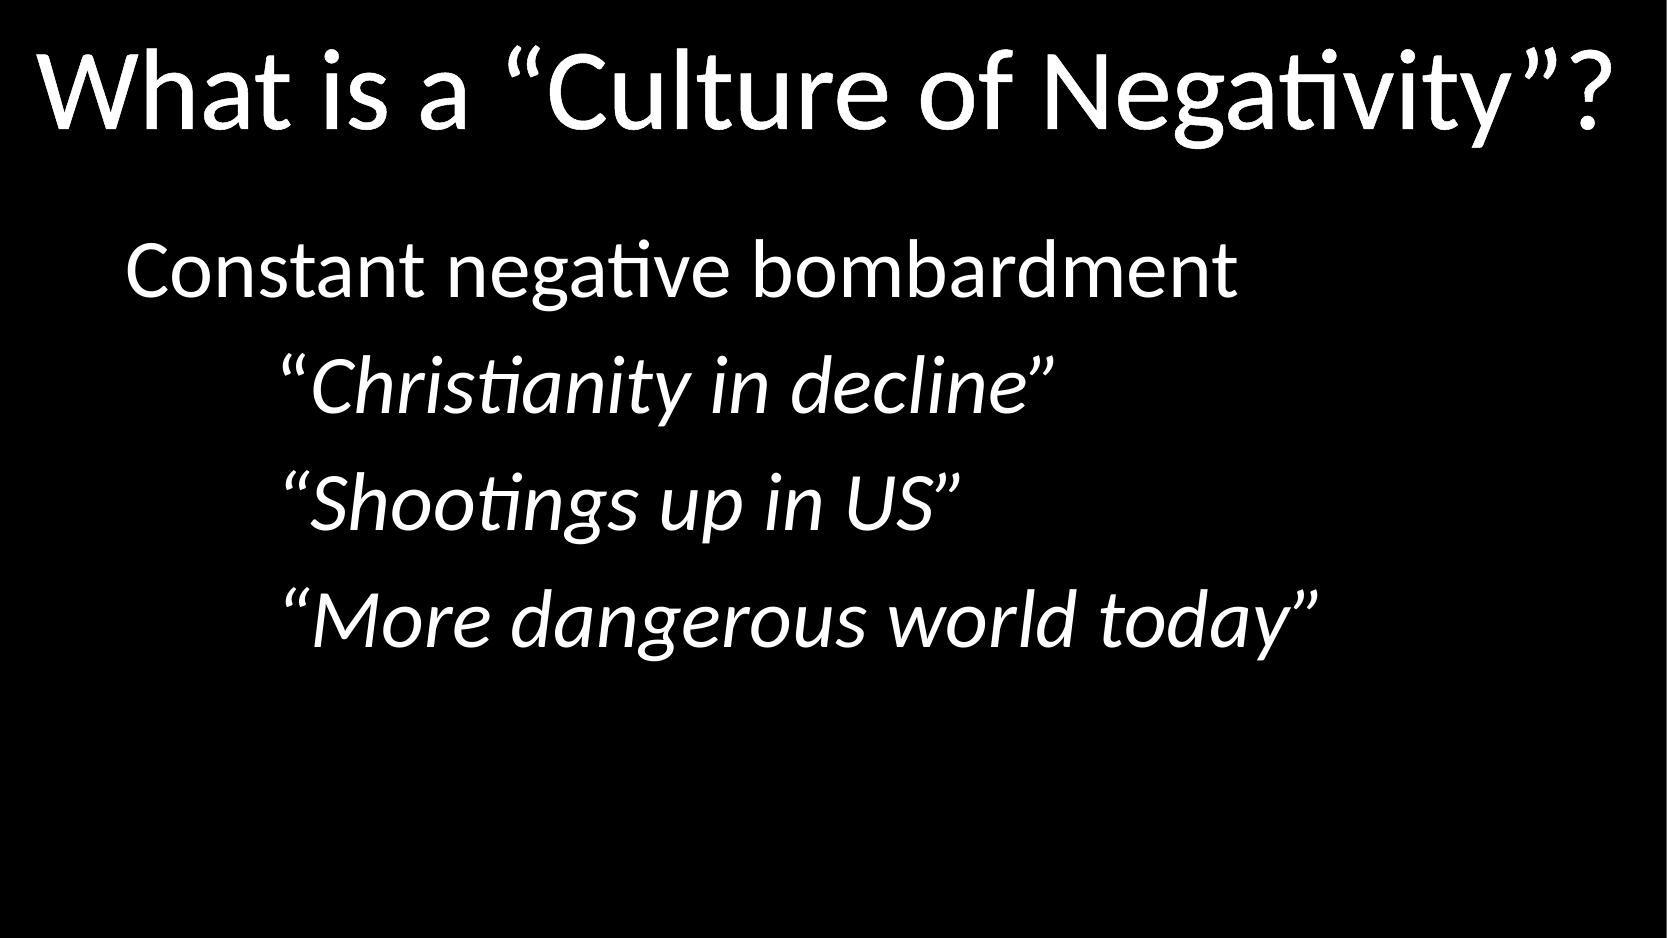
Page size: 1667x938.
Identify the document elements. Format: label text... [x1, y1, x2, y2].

list Constant negative bombardment “Christianity in decline” “Shootings up in US” “More dangerous world today” [58, 206, 1667, 894]
title What is a “Culture of Negativity”? [20, 18, 1646, 182]
